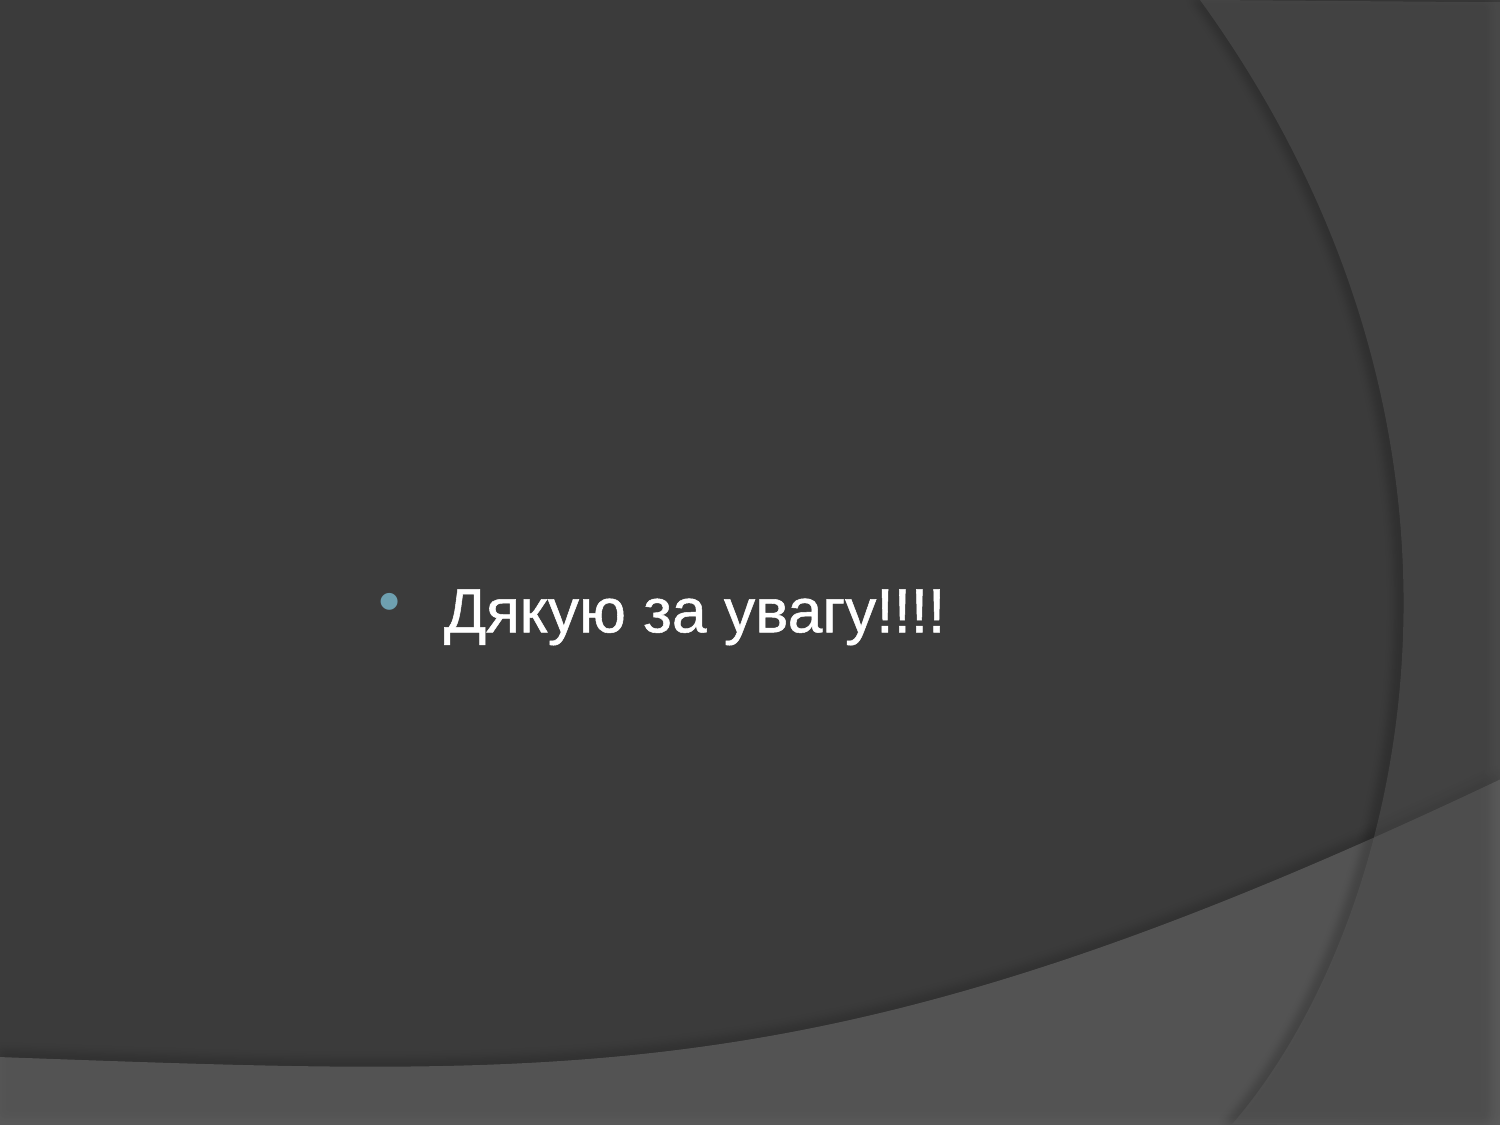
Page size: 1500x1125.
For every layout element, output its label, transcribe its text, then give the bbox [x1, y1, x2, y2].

list Дякую за увагу!!!! [360, 562, 1300, 1005]
